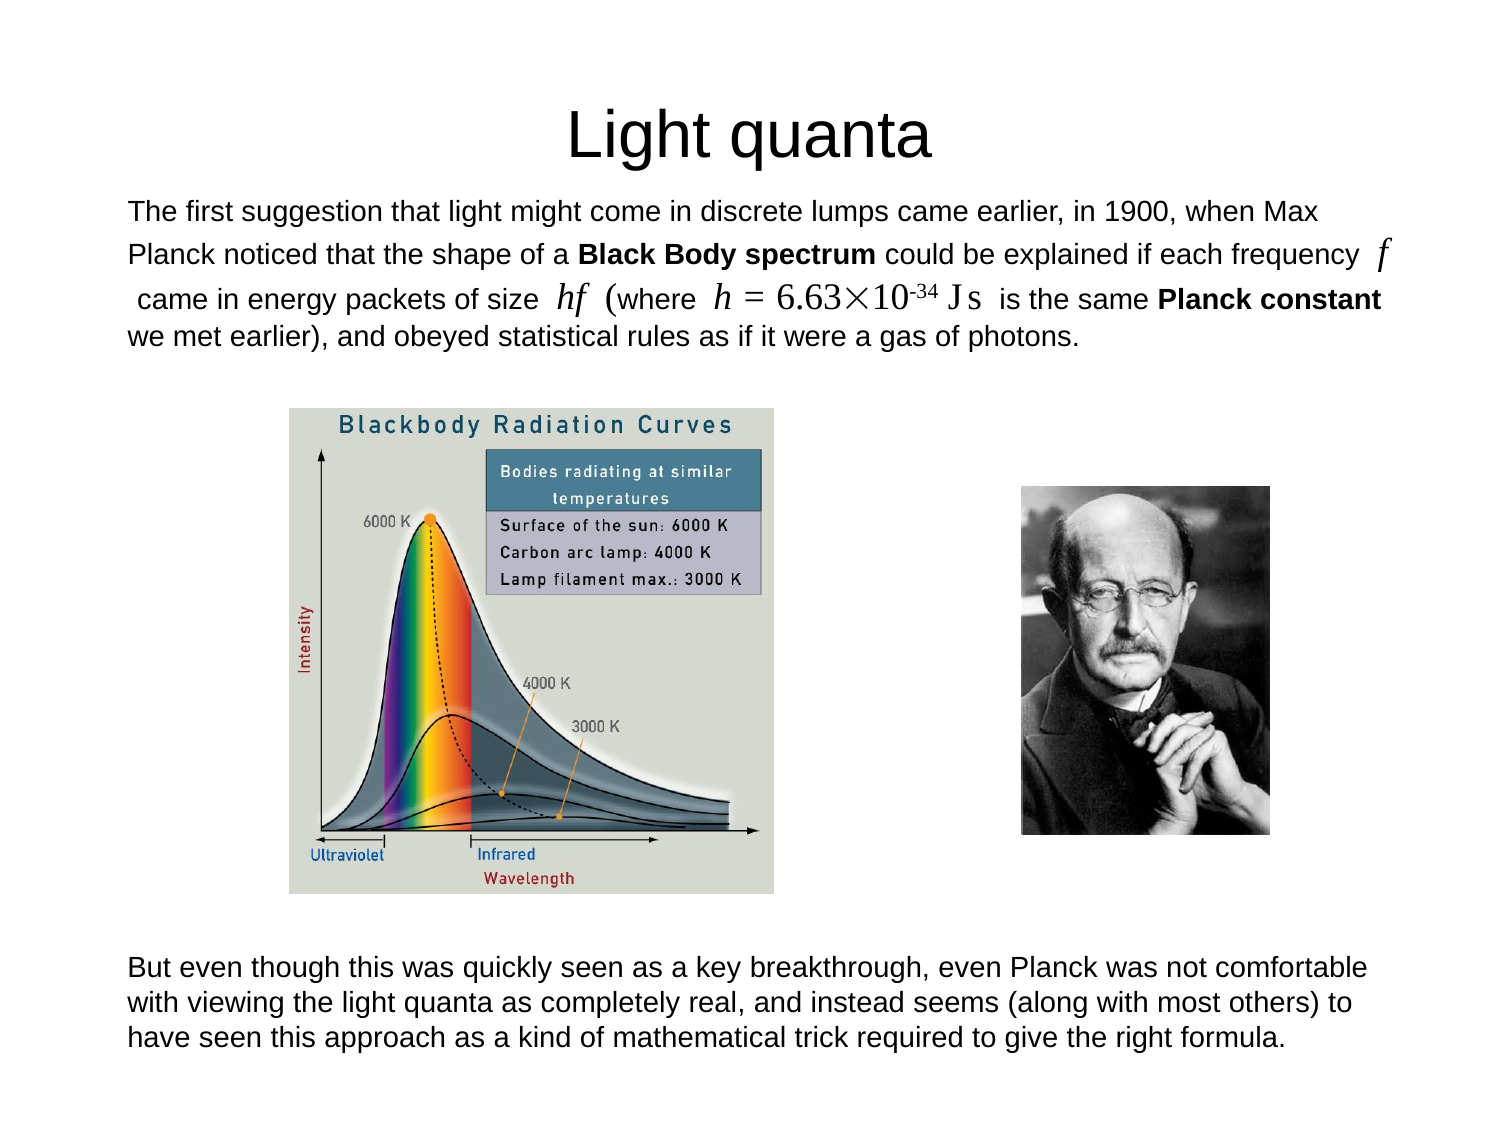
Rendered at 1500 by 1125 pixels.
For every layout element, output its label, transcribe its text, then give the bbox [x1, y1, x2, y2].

text_box But even though this was quickly seen as a key breakthrough, even Planck was not comfortable with viewing the light quanta as completely real, and instead seems (along with most others) to have seen this approach as a kind of mathematical trick required to give the right formula. [112, 940, 1388, 1066]
text_box [112, 510, 1388, 925]
title Light quanta [112, 49, 1388, 184]
picture [289, 408, 774, 894]
picture [1021, 486, 1270, 835]
list The first suggestion that light might come in discrete lumps came earlier, in 1900, when Max Planck noticed that the shape of a Black Body spectrum could be explained if each frequency f came in energy packets of size hf (where h = 6.6310-34 J s is the same Planck constant we met earlier), and obeyed statistical rules as if it were a gas of photons. [112, 184, 1412, 510]
